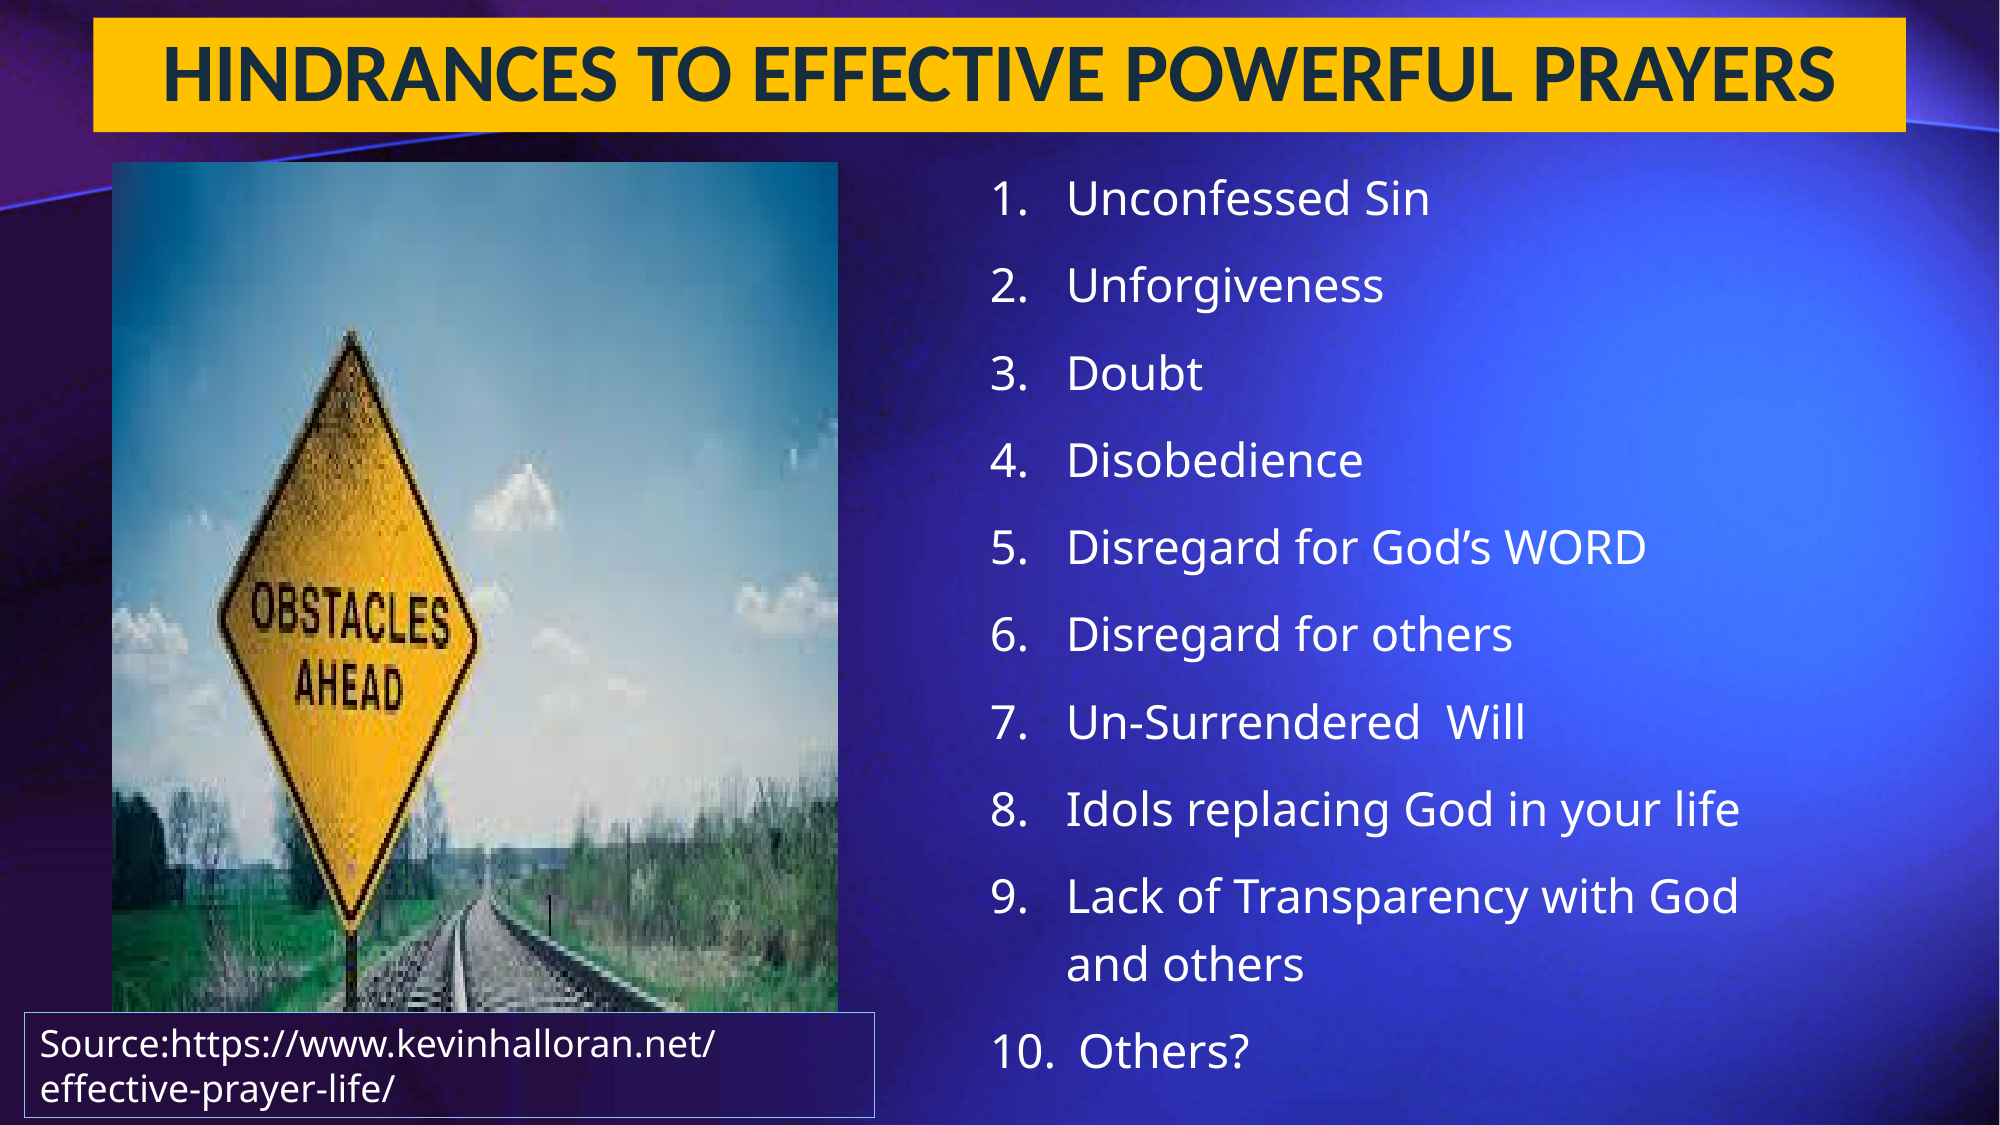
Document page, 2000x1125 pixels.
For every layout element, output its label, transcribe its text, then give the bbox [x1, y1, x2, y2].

title HINDRANCES to EFFECTIVE POWERFUL PRAYERS [93, 17, 1906, 133]
picture [0, 0, 2000, 1125]
list Unconfessed Sin Unforgiveness Doubt Disobedience Disregard for God’s WORD Disregard for others Un-Surrendered Will Idols replacing God in your life Lack of Transparency with God and others Others? [974, 149, 1848, 1088]
text_box Source:https://www.kevinhalloran.net/effective-prayer-life/ [24, 1012, 875, 1118]
